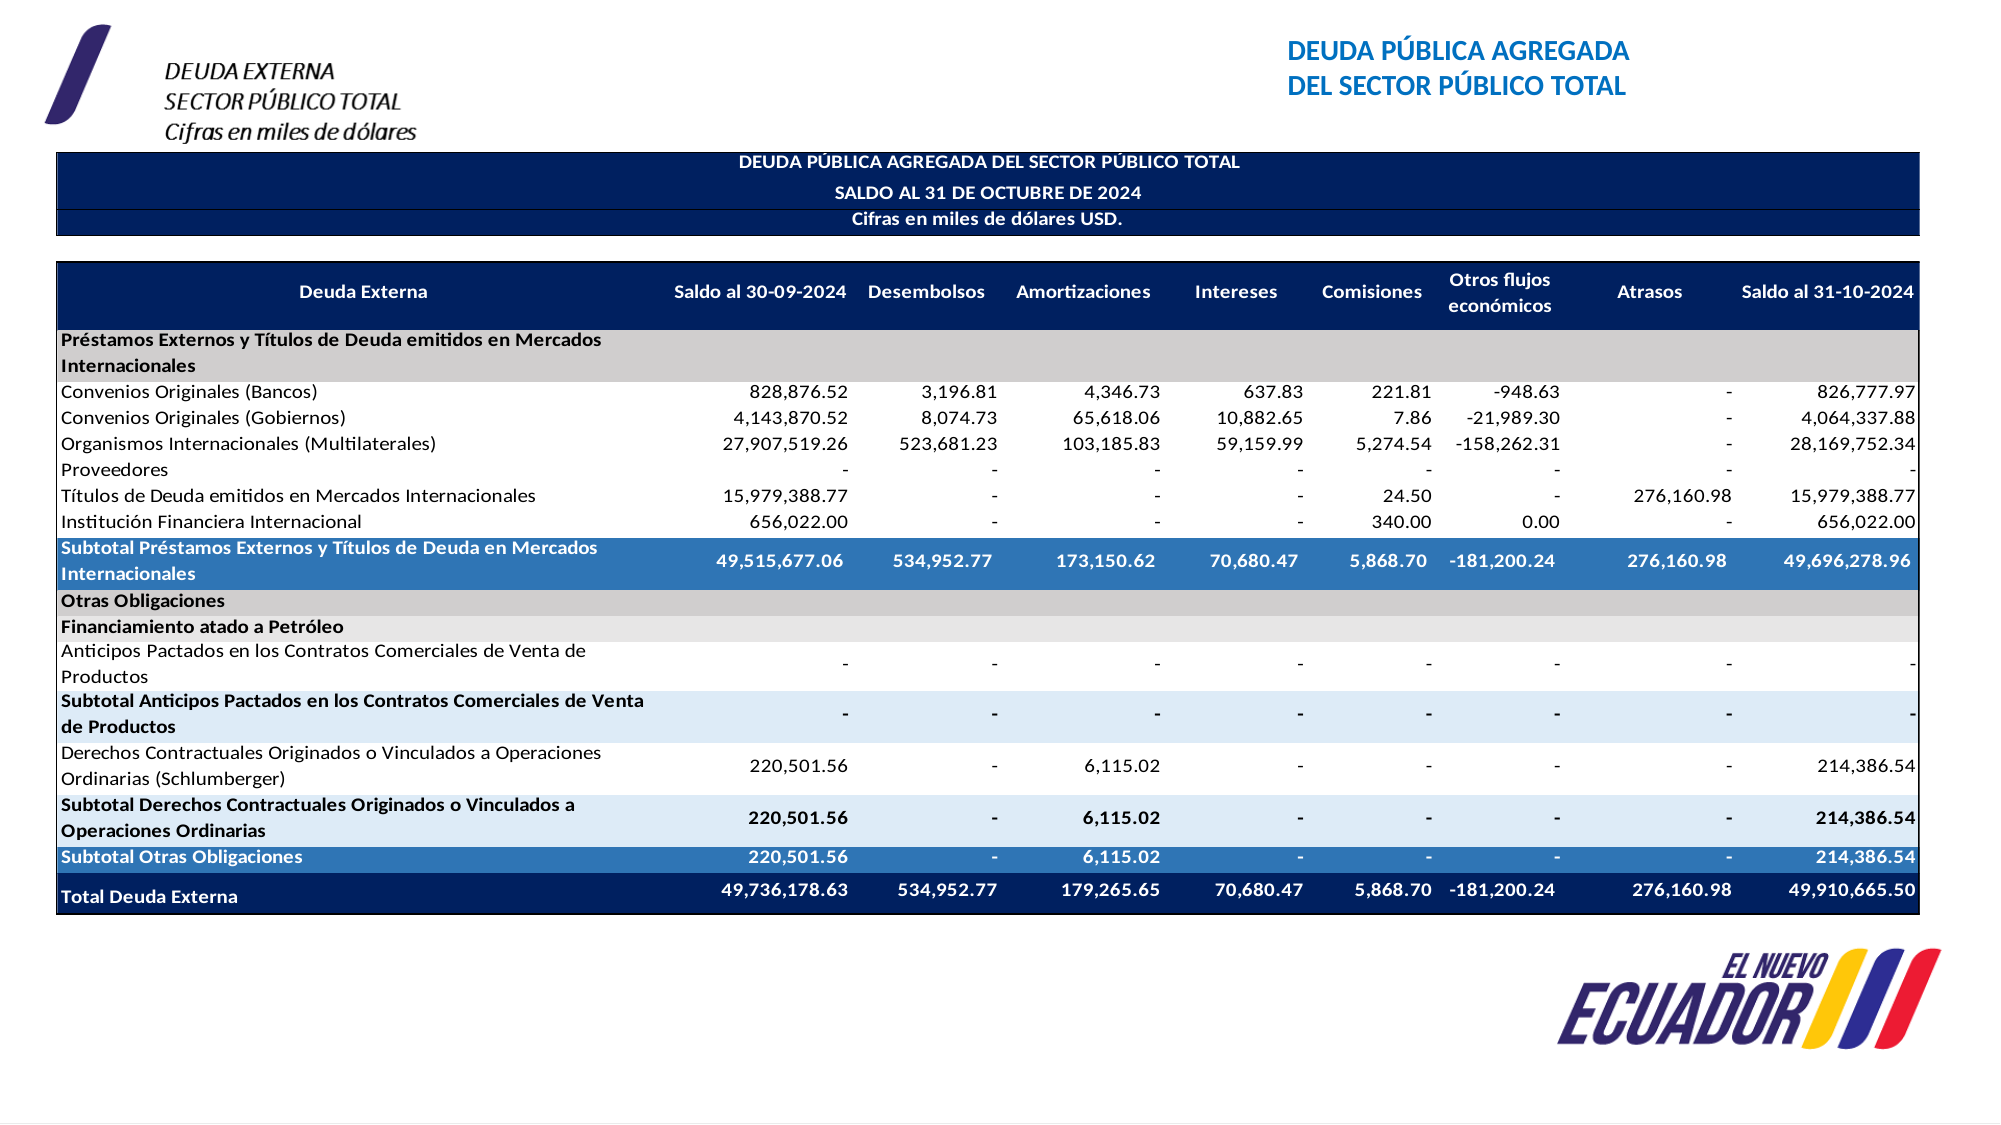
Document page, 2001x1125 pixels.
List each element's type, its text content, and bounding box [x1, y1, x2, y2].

text_box DEUDA PÚBLICA AGREGADA DEL SECTOR PÚBLICO TOTAL [1272, 24, 1900, 109]
picture [0, 0, 2001, 1125]
